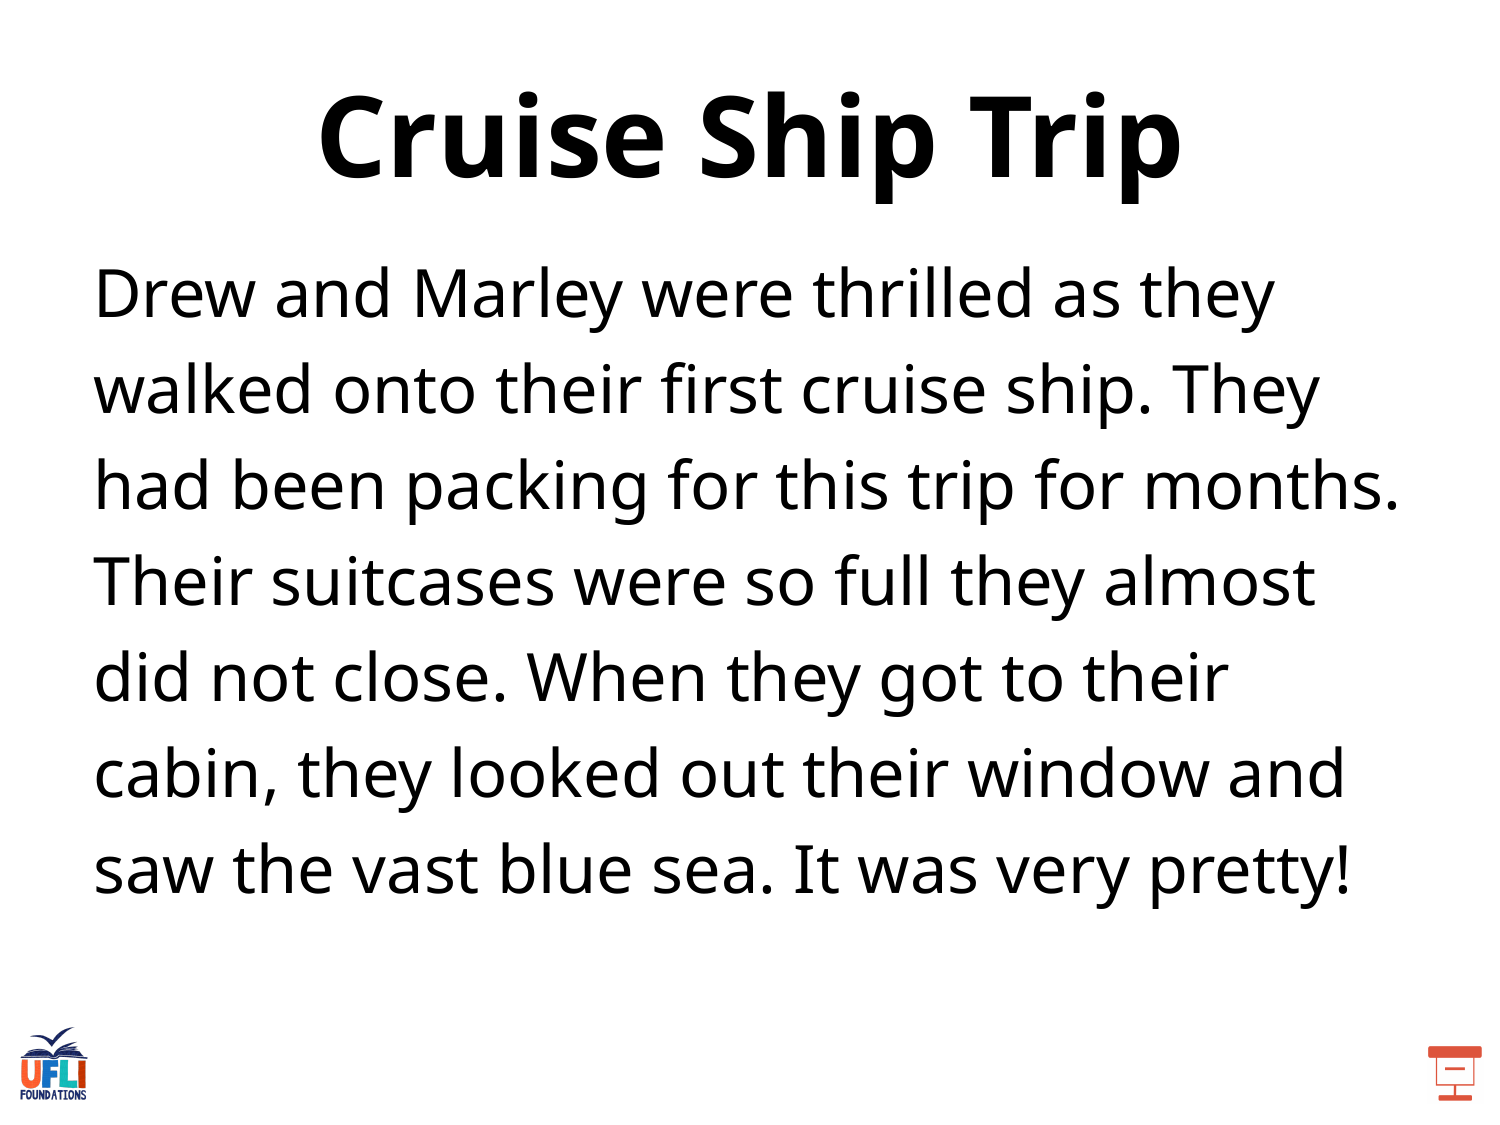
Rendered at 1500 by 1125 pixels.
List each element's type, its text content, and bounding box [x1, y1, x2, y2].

text_box Drew and Marley were thrilled as they walked onto their first cruise ship. They had been packing for this trip for months. Their suitcases were so full they almost did not close. When they got to their cabin, they looked out their window and saw the vast blue sea. It was very pretty! [78, 227, 1447, 821]
picture [1427, 1043, 1484, 1104]
picture [16, 1027, 90, 1103]
text_box Cruise Ship Trip [0, 59, 1500, 213]
